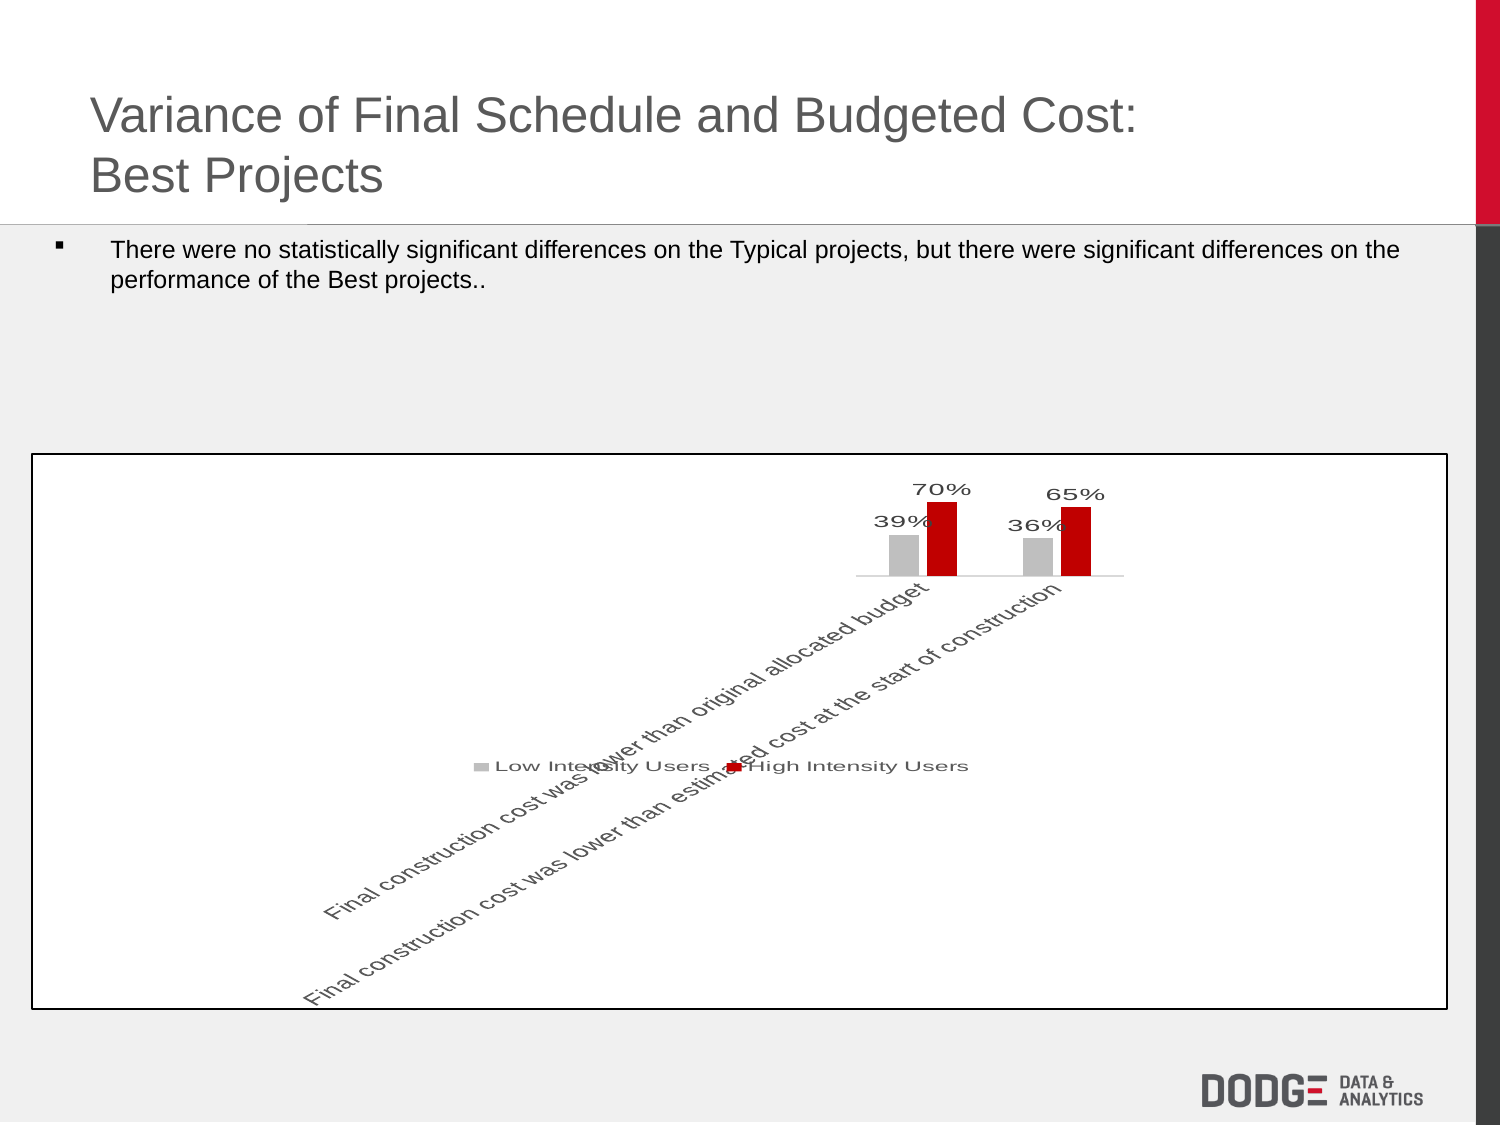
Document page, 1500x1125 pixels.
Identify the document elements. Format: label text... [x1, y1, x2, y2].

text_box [0, 224, 1476, 1123]
chart [296, 480, 1141, 1010]
title Variance of Final Schedule and Budgeted Cost: Best Projects [74, 28, 1336, 210]
